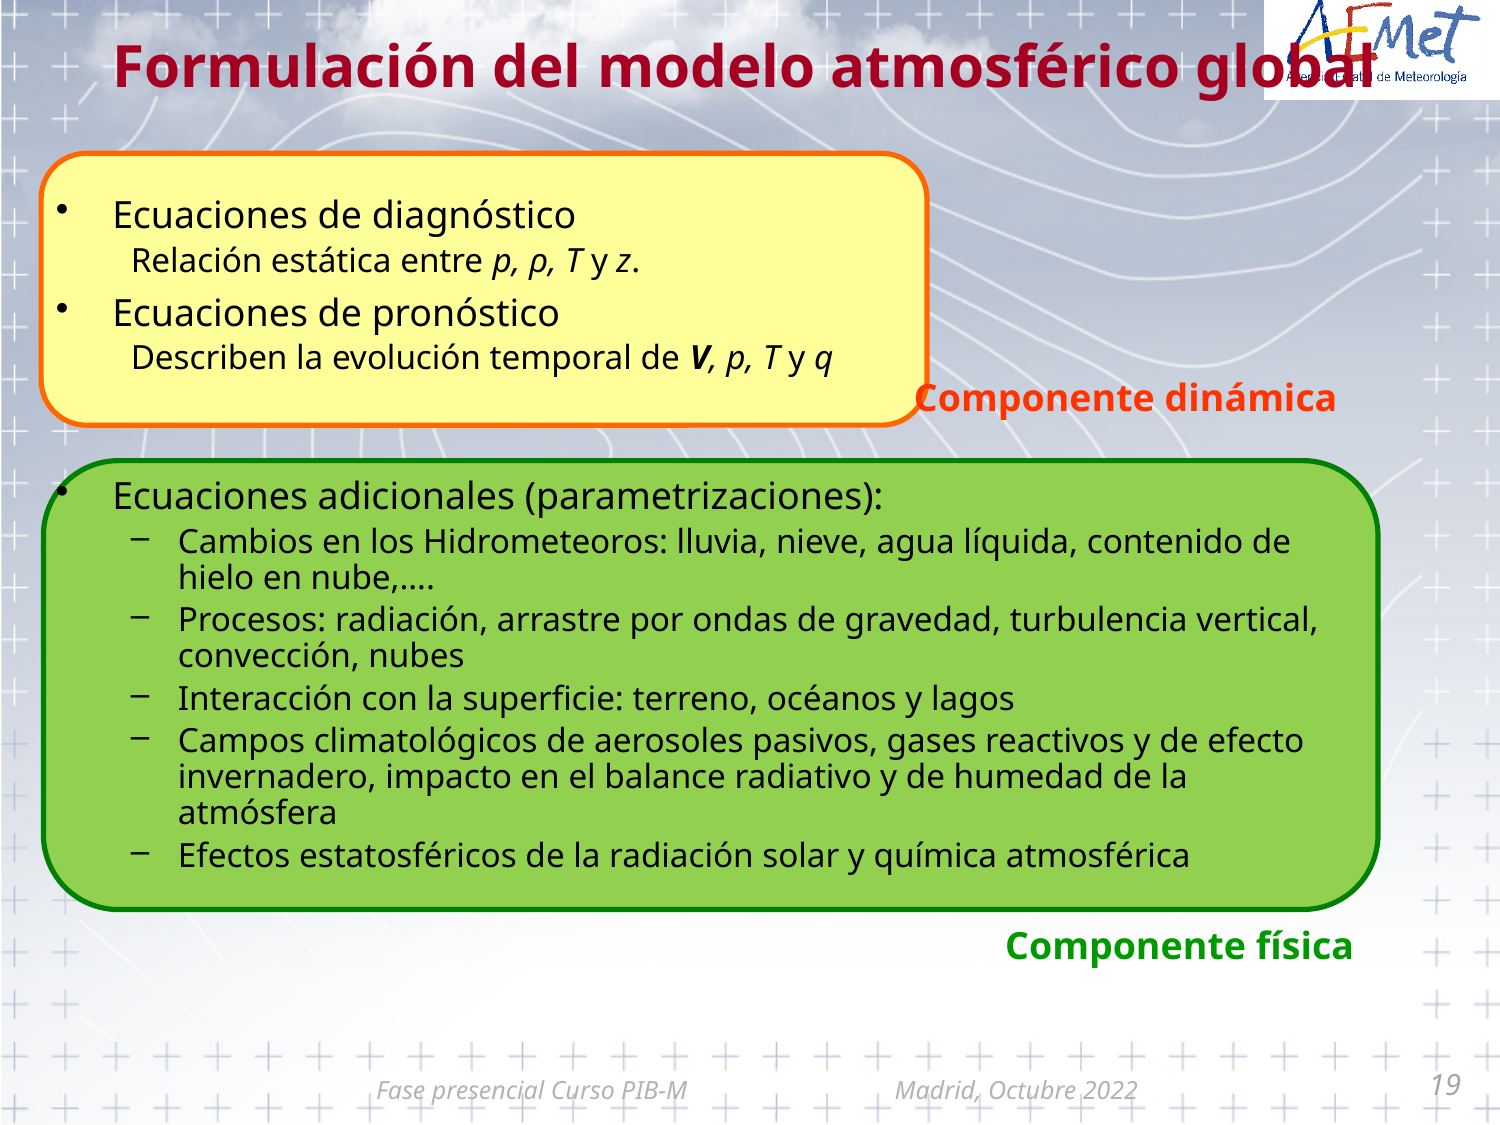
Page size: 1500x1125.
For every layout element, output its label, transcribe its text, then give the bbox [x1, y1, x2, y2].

text_box [42, 153, 926, 188]
text_box [1337, 468, 1379, 902]
text_box Componente dinámica [899, 366, 1353, 426]
title Formulación del modelo atmosférico global [76, 0, 1427, 128]
list Ecuaciones de diagnóstico Relación estática entre p, ρ, T y z. Ecuaciones de pronóstico Describen la evolución temporal de V, p, T y q Ecuaciones adicionales (parametrizaciones): Cambios en los Hidrometeoros: lluvia, nieve, agua líquida, contenido de hielo en nube,…. Procesos: radiación, arrastre por ondas de gravedad, turbulencia vertical, convección, nubes Interacción con la superficie: terreno, océanos y lagos Campos climatológicos de aerosoles pasivos, gases reactivos y de efecto invernadero, impacto en el balance radiativo y de humedad de la atmósfera Efectos estatosféricos de la radiación solar y química atmosférica [41, 188, 1337, 1111]
picture [1, 0, 1500, 1125]
text_box Componente física [977, 914, 1383, 975]
